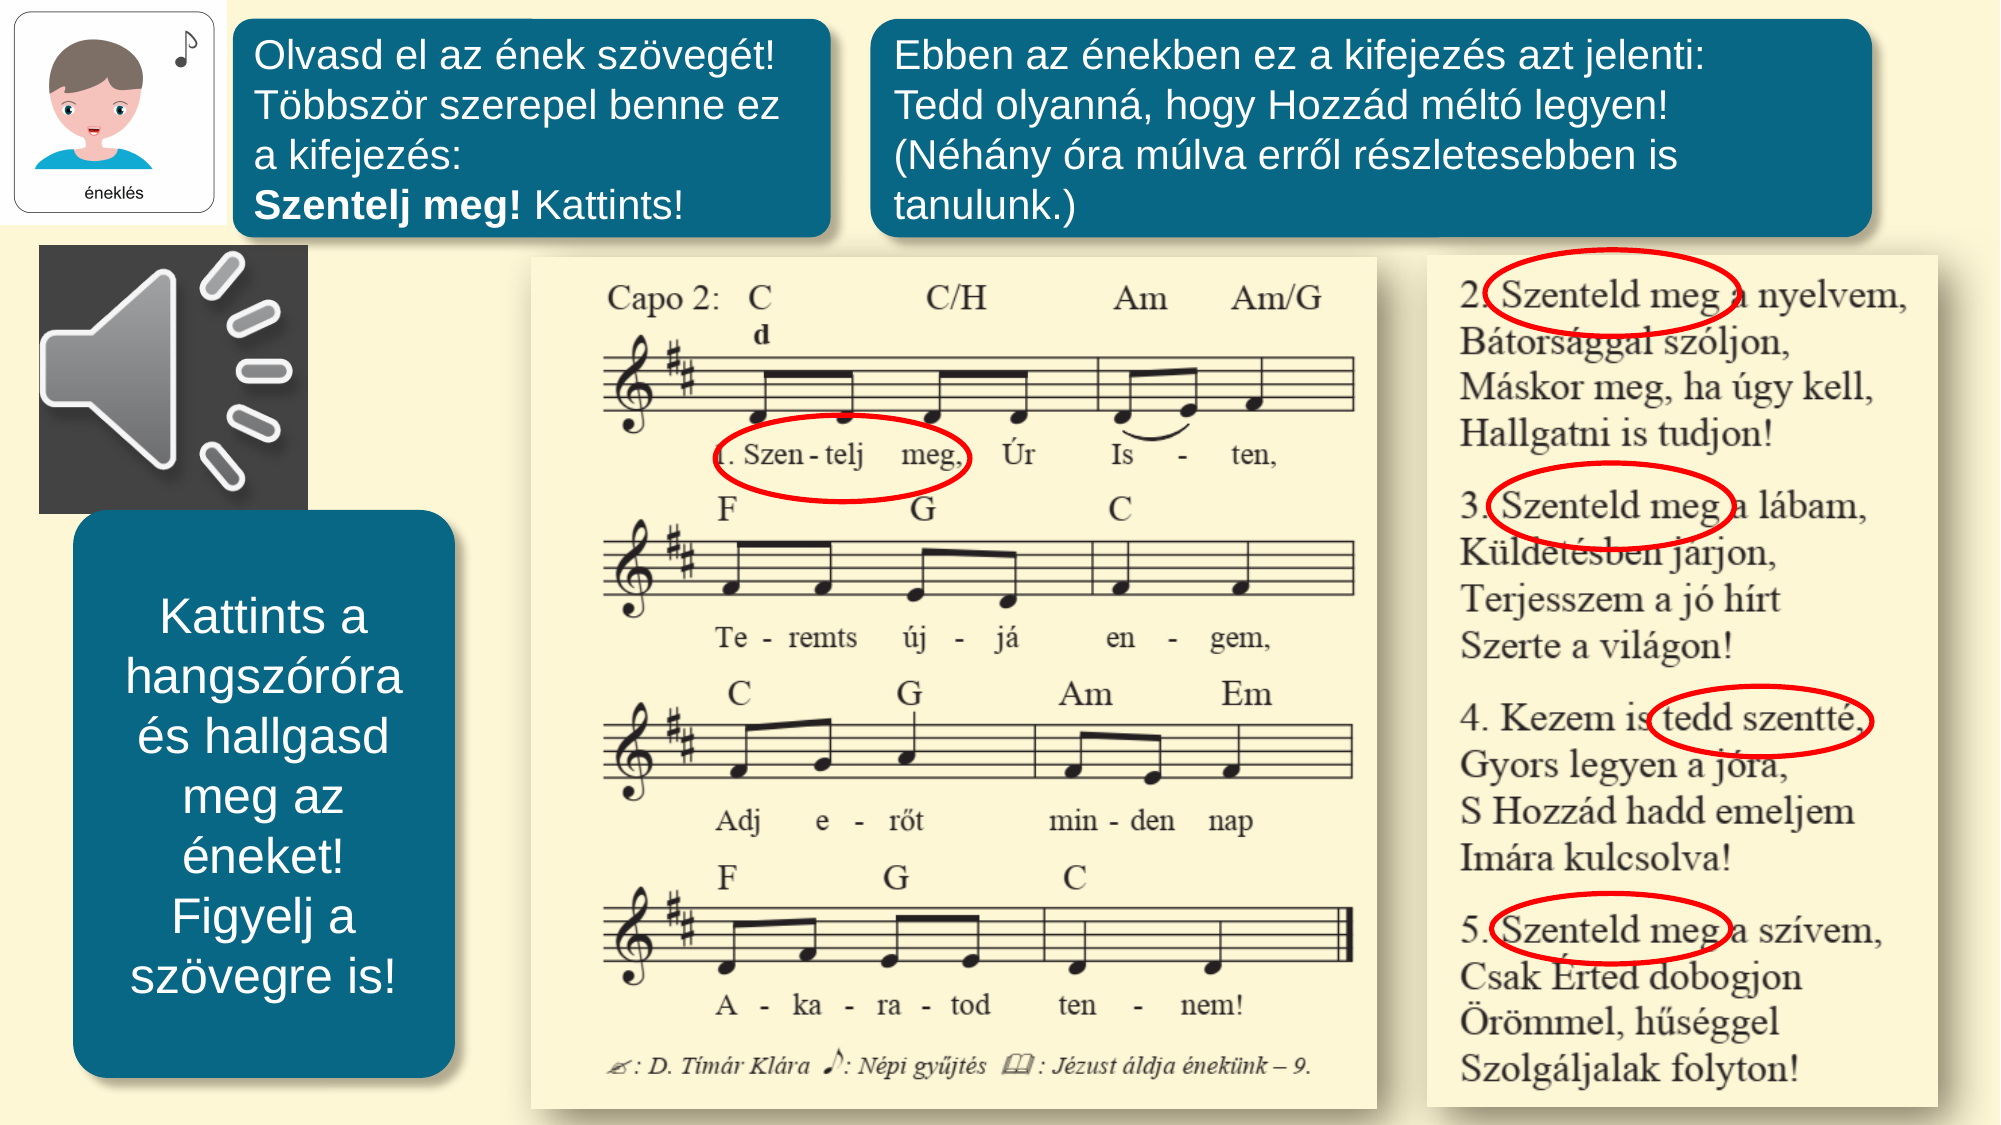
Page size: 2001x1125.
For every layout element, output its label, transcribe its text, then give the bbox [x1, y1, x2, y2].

picture [531, 257, 1377, 1109]
text_box Ebben az énekben ez a kifejezés azt jelenti: Tedd olyanná, hogy Hozzád méltó legyen! (Néhány óra múlva erről részletesebben is tanulunk.) [869, 17, 1874, 239]
text_box Olvasd el az ének szövegét! Többször szerepel benne ez a kifejezés: Szentelj meg! Kattints! [231, 17, 832, 239]
text_box Kattints a hangszóróra és hallgasd meg az éneket! Figyelj a szövegre is! [72, 508, 456, 1079]
picture [0, 0, 227, 225]
picture [38, 243, 309, 515]
picture [1427, 255, 1938, 1107]
